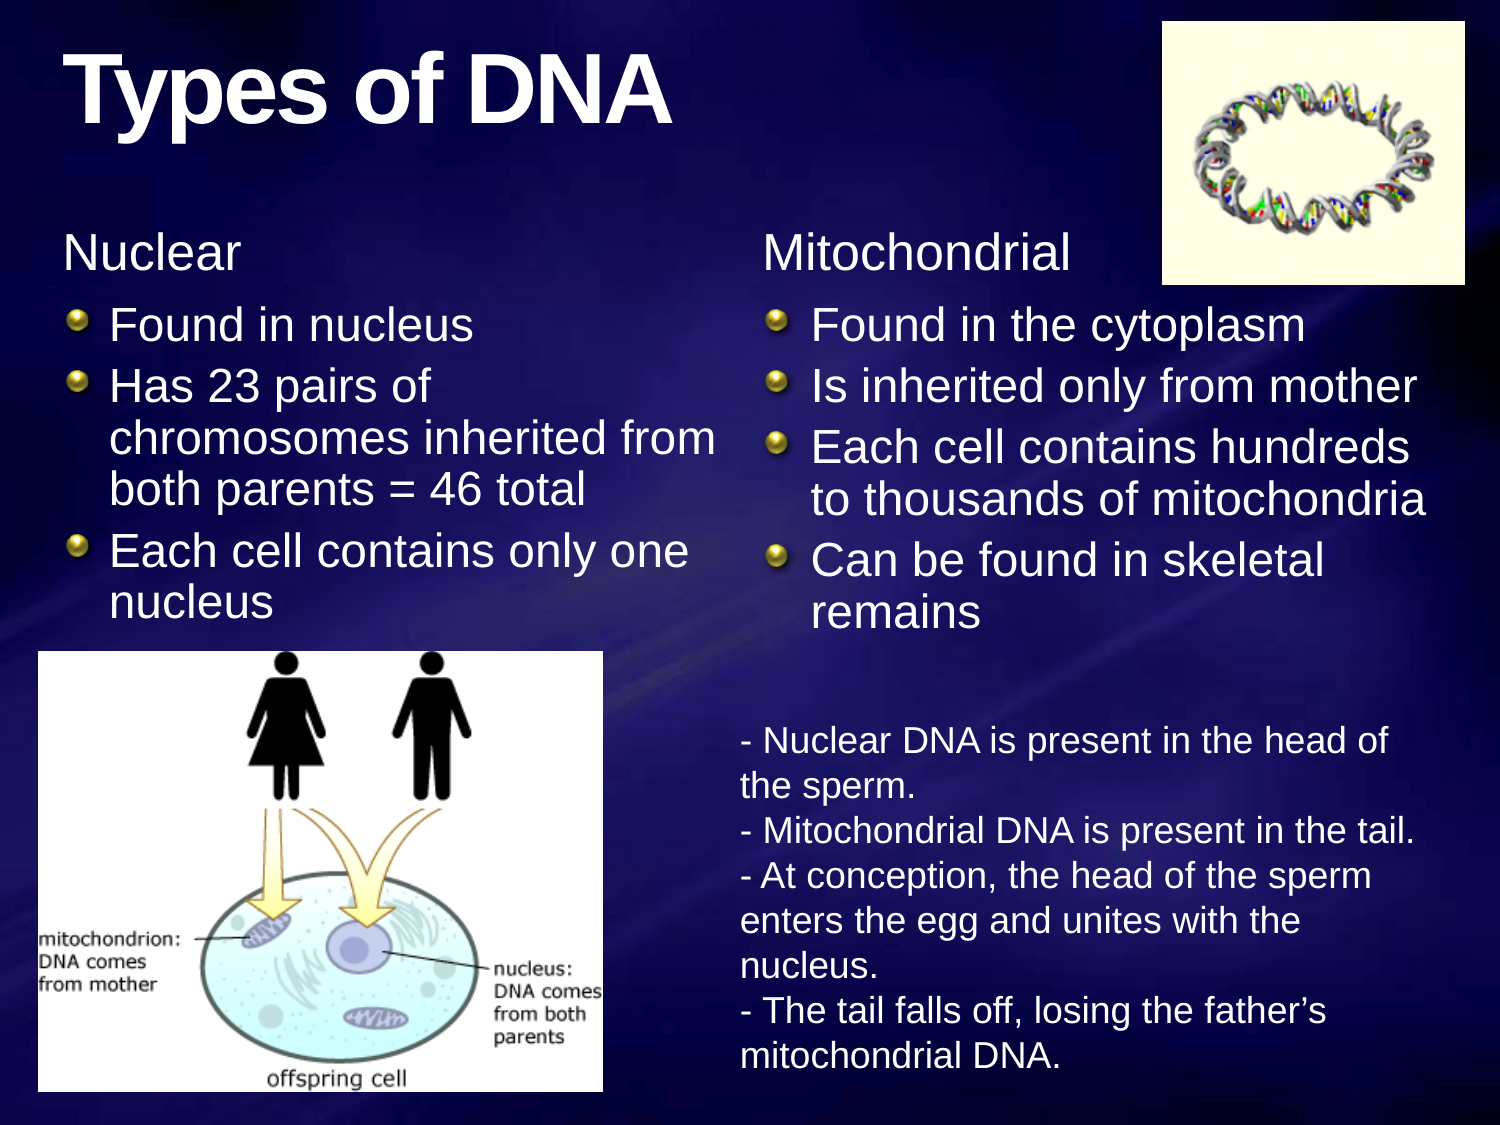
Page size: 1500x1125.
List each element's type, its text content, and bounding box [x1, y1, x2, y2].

picture [0, 0, 1500, 1125]
list Found in nucleus Has 23 pairs of chromosomes inherited from both parents = 46 total Each cell contains only one nucleus [62, 299, 738, 701]
text_box - Nuclear DNA is present in the head of the sperm. - Mitochondrial DNA is present in the tail. - At conception, the head of the sperm enters the egg and unites with the nucleus. - The tail falls off, losing the father’s mitochondrial DNA. [724, 708, 1463, 1084]
list Nuclear [62, 224, 738, 282]
list Mitochondrial [762, 224, 1156, 282]
list Found in the cytoplasm Is inherited only from mother Each cell contains hundreds to thousands of mitochondria Can be found in skeletal remains [761, 299, 1438, 708]
title Types of DNA [62, 37, 1156, 147]
